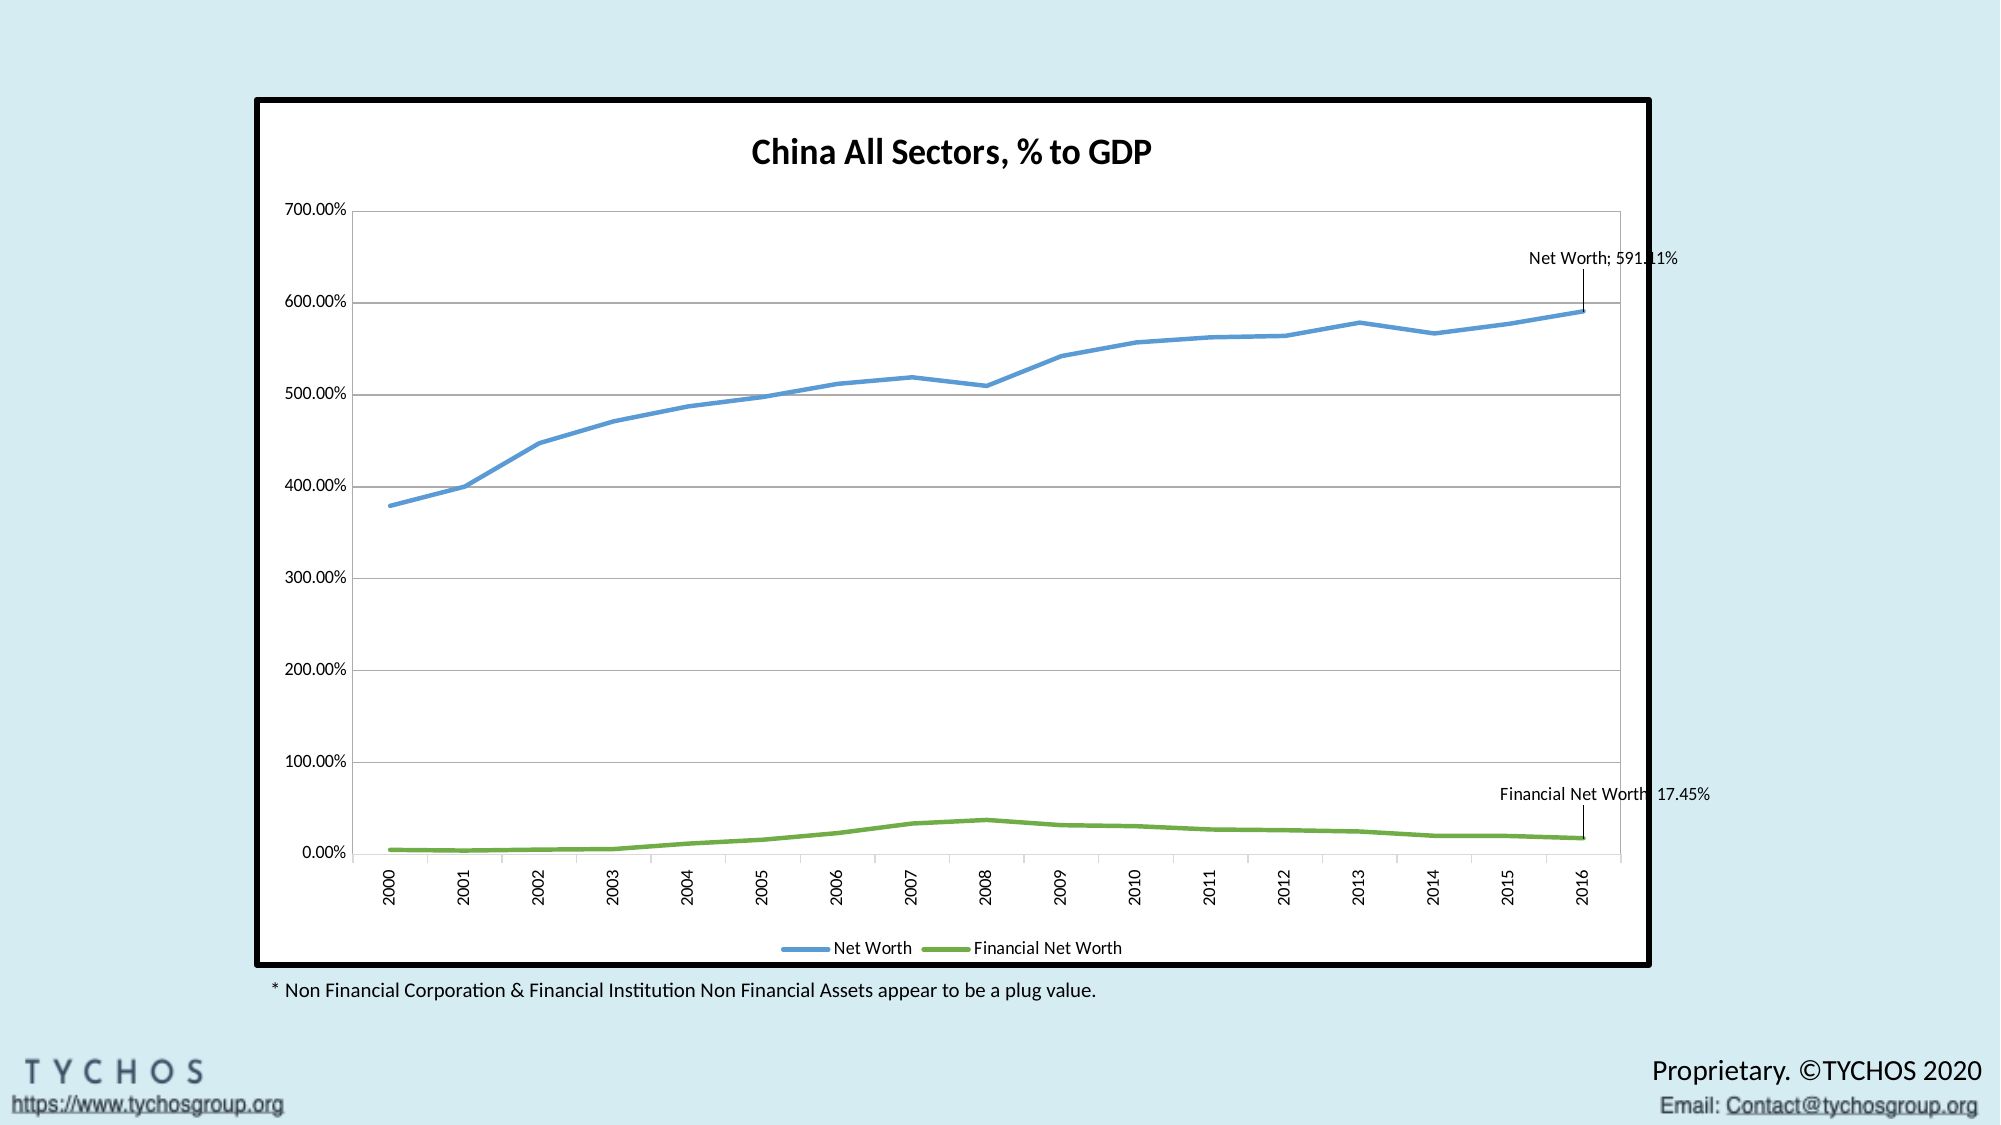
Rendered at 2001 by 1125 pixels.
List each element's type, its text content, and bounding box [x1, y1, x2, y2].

chart [253, 96, 1711, 968]
picture [0, 1055, 300, 1125]
text_box * Non Financial Corporation & Financial Institution Non Financial Assets appear to be a plug value. [255, 969, 1113, 1010]
picture [1649, 1079, 1993, 1125]
text_box Proprietary. ©TYCHOS 2020 [1637, 1044, 1998, 1094]
